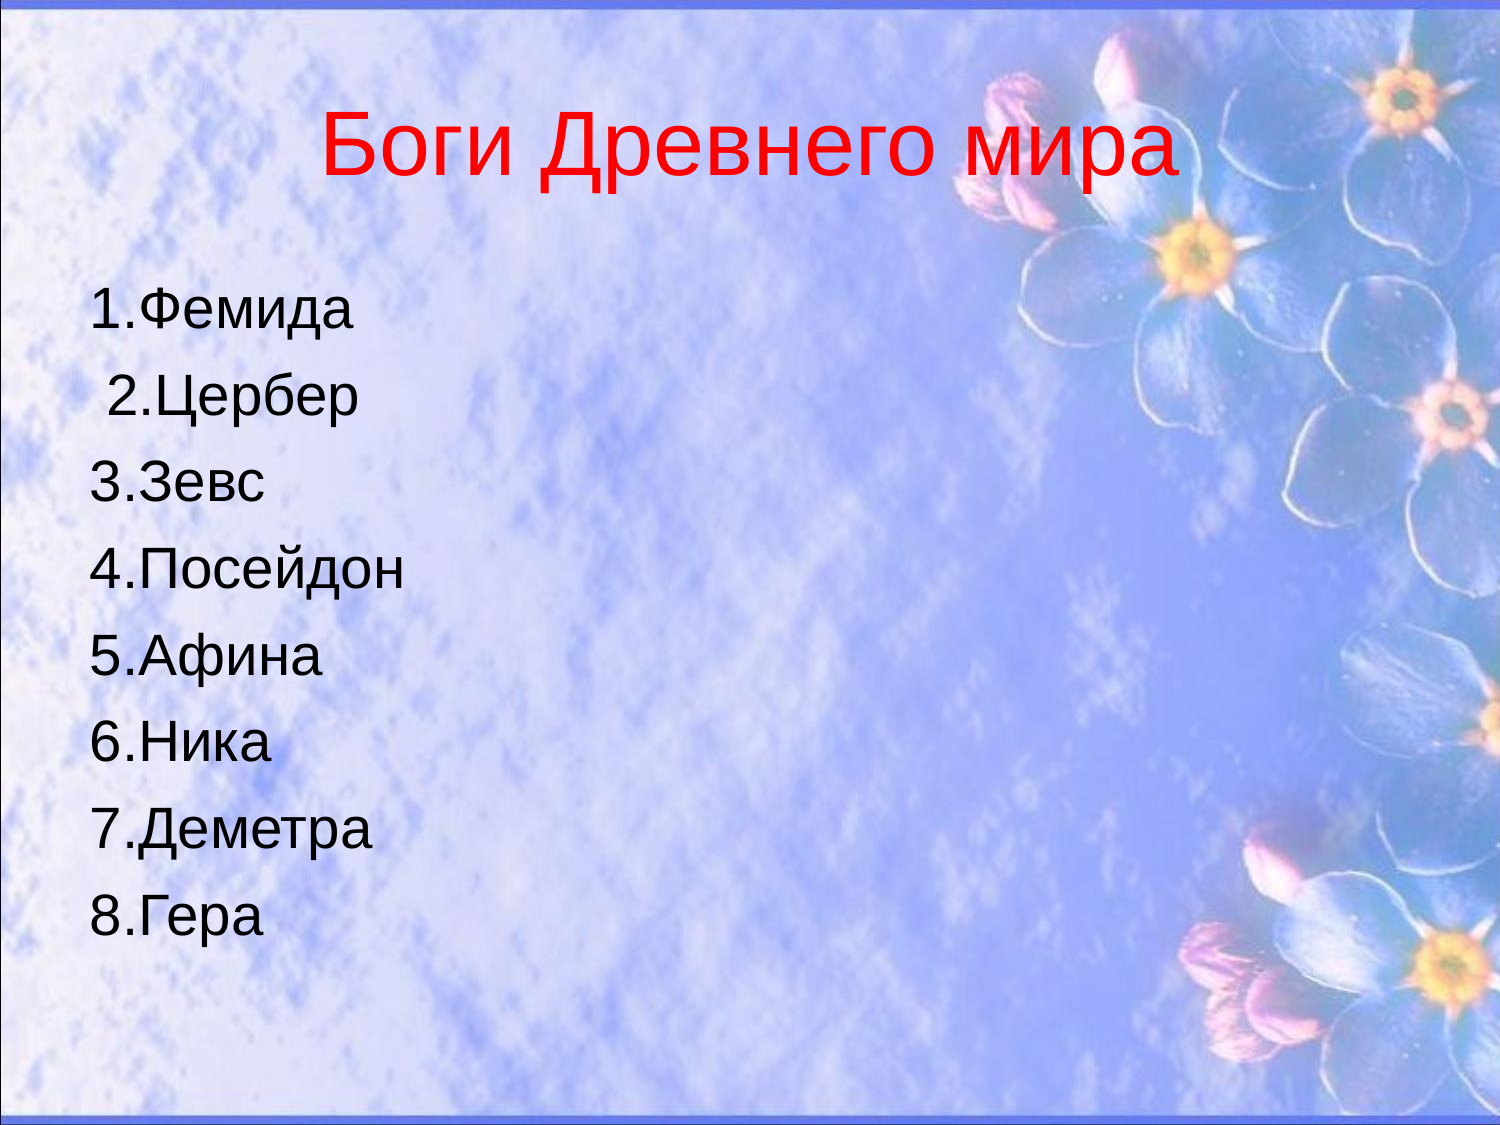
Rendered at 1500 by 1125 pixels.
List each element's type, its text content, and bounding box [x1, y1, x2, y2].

picture [0, 0, 1500, 1125]
list 1.Фемида 2.Цербер 3.Зевс 4.Посейдон 5.Афина 6.Ника 7.Деметра 8.Гера [74, 262, 1425, 1005]
title Боги Древнего мира [74, 20, 1425, 257]
